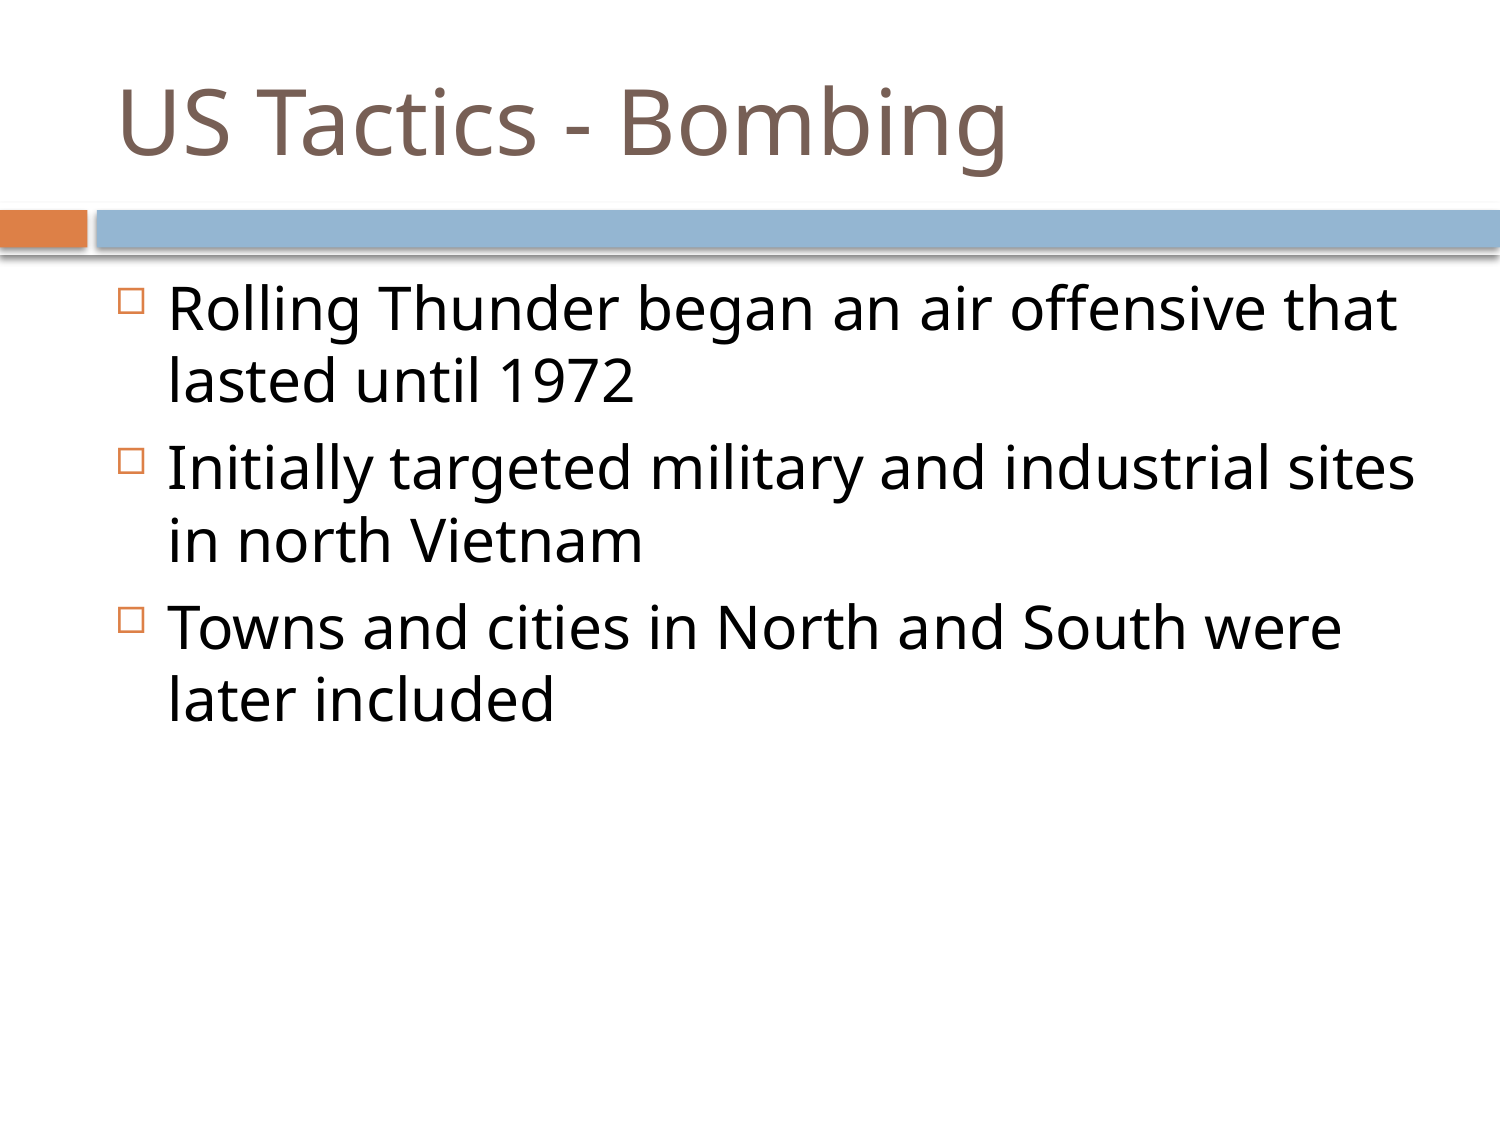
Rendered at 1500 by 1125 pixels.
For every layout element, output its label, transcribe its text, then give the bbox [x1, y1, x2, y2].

title US Tactics - Bombing [100, 37, 1438, 200]
list Rolling Thunder began an air offensive that lasted until 1972 Initially targeted military and industrial sites in north Vietnam Towns and cities in North and South were later included [100, 262, 1438, 1000]
